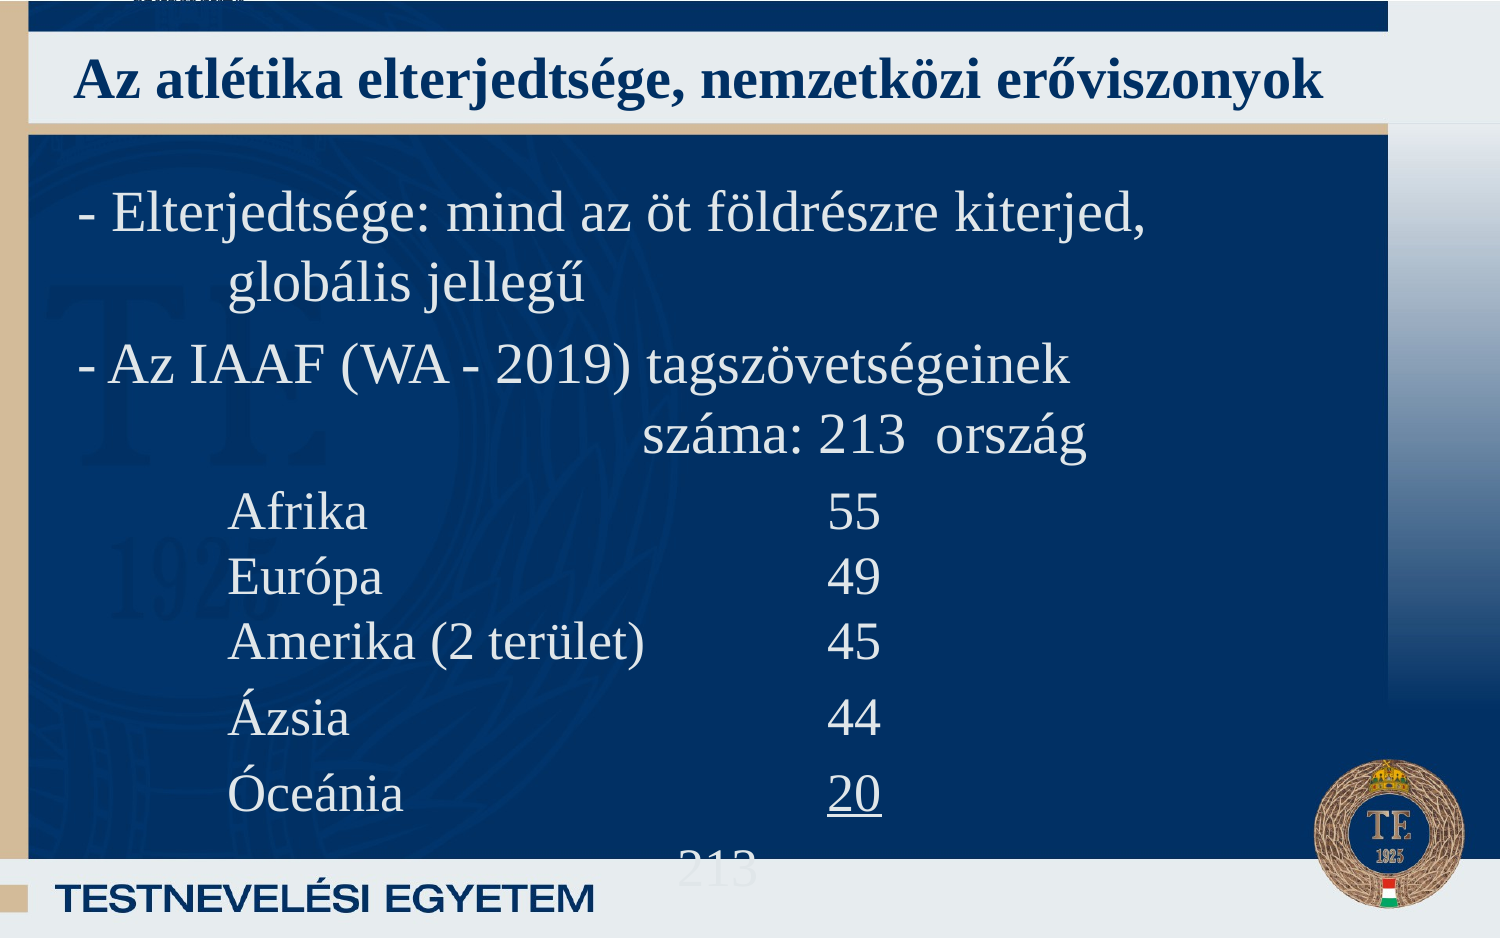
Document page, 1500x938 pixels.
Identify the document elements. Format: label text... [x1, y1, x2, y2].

picture [0, 0, 1500, 938]
list - Elterjedtsége: mind az öt földrészre kiterjed, globális jellegű - Az IAAF (WA - 2019) tagszövetségeinek száma: 213 ország Afrika 55 Európa 49 Amerika (2 terület) 45 Ázsia 44 Óceánia 20 213 [62, 165, 1258, 847]
title Az atlétika elterjedtsége, nemzetközi erőviszonyok [58, 39, 1370, 111]
